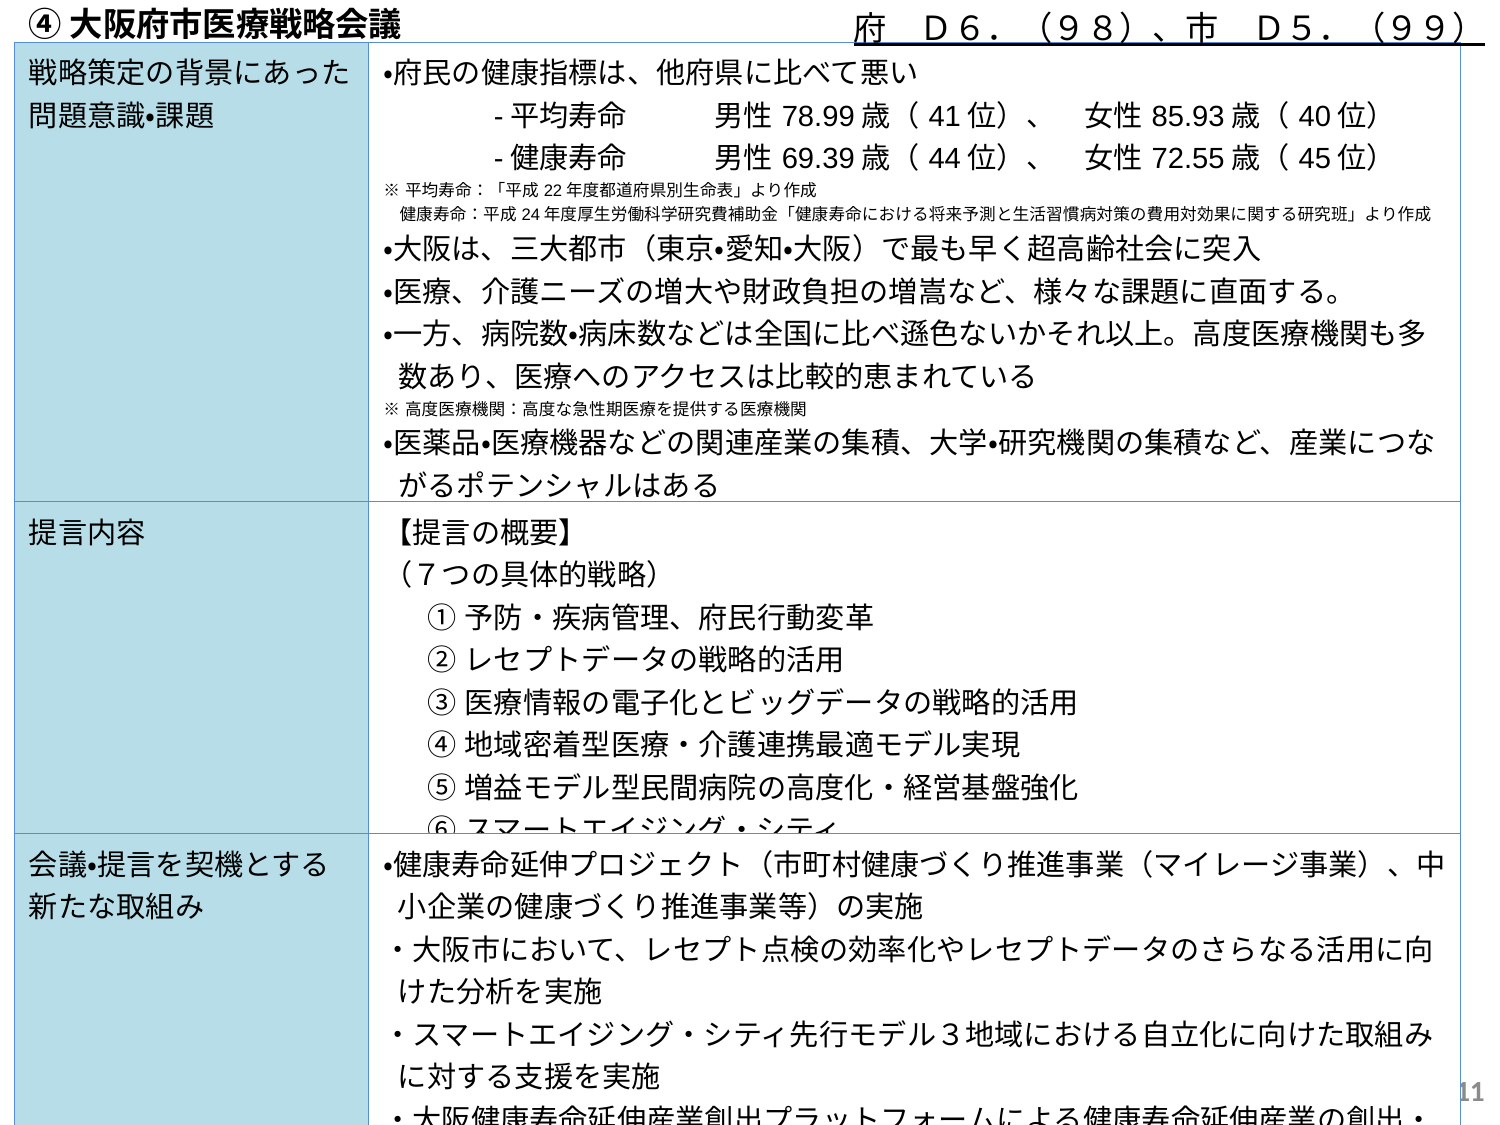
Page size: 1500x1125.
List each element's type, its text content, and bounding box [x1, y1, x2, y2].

table_cell 提言内容 [15, 502, 368, 833]
slide_number 10 [1149, 1060, 1500, 1120]
table_cell 【提言の概要】 （７つの具体的戦略） ①予防・疾病管理、府民行動変革 ②レセプトデータの戦略的活用 ③医療情報の電子化とビッグデータの戦略的活用 ④地域密着型医療・介護連携最適モデル実現 ⑤増益モデル型民間病院の高度化・経営基盤強化 ⑥スマートエイジング・シティ ⑦スマートエイジング・バレー構想 [369, 502, 1460, 833]
table_cell ・健康寿命延伸プロジェクト（市町村健康づくり推進事業（マイレージ事業）、中小企業の健康づくり推進事業等）の実施 ・大阪市において、レセプト点検の効率化やレセプトデータのさらなる活用に向けた分析を実施 ・スマートエイジング・シティ先行モデル３地域における自立化に向けた取組みに対する支援を実施 ・大阪健康寿命延伸産業創出プラットフォームによる健康寿命延伸産業の創出・振興 [369, 834, 1460, 1125]
table_cell 会議・提言を契機とする 新たな取組み [15, 834, 368, 1125]
table_header 戦略策定の背景にあった 問題意識・課題 [15, 43, 368, 501]
text_box 府 Ｄ６．（９８）、市 Ｄ５．（９９） [832, 0, 1500, 55]
text_box ④大阪府市医療戦略会議 [13, 0, 832, 42]
table_header ・府民の健康指標は、他府県に比べて悪い -平均寿命 男性78.99歳（41位）、 女性85.93歳（40位） -健康寿命 男性69.39歳（44位）、 女性72.55歳（45位） ※平均寿命：「平成22年度都道府県別生命表」より作成 健康寿命：平成24年度厚生労働科学研究費補助金「健康寿命における将来予測と生活習慣病対策の費用対効果に関する研究班」より作成 ・大阪は、三大都市（東京・愛知・大阪）で最も早く超高齢社会に突入 ・医療、介護ニーズの増大や財政負担の増嵩など、様々な課題に直面する。 ・一方、病院数・病床数などは全国に比べ遜色ないかそれ以上。高度医療機関も多数あり、医療へのアクセスは比較的恵まれている ※高度医療機関：高度な急性期医療を提供する医療機関 ・医薬品・医療機器などの関連産業の集積、大学・研究機関の集積など、産業につながるポテンシャルはある ・医療、介護、産業部門それぞれでの施策は行っているが、既存の行政分野の枠の中に留まり、抜本的な解決策の検討には着手できていなかった [369, 43, 1460, 501]
